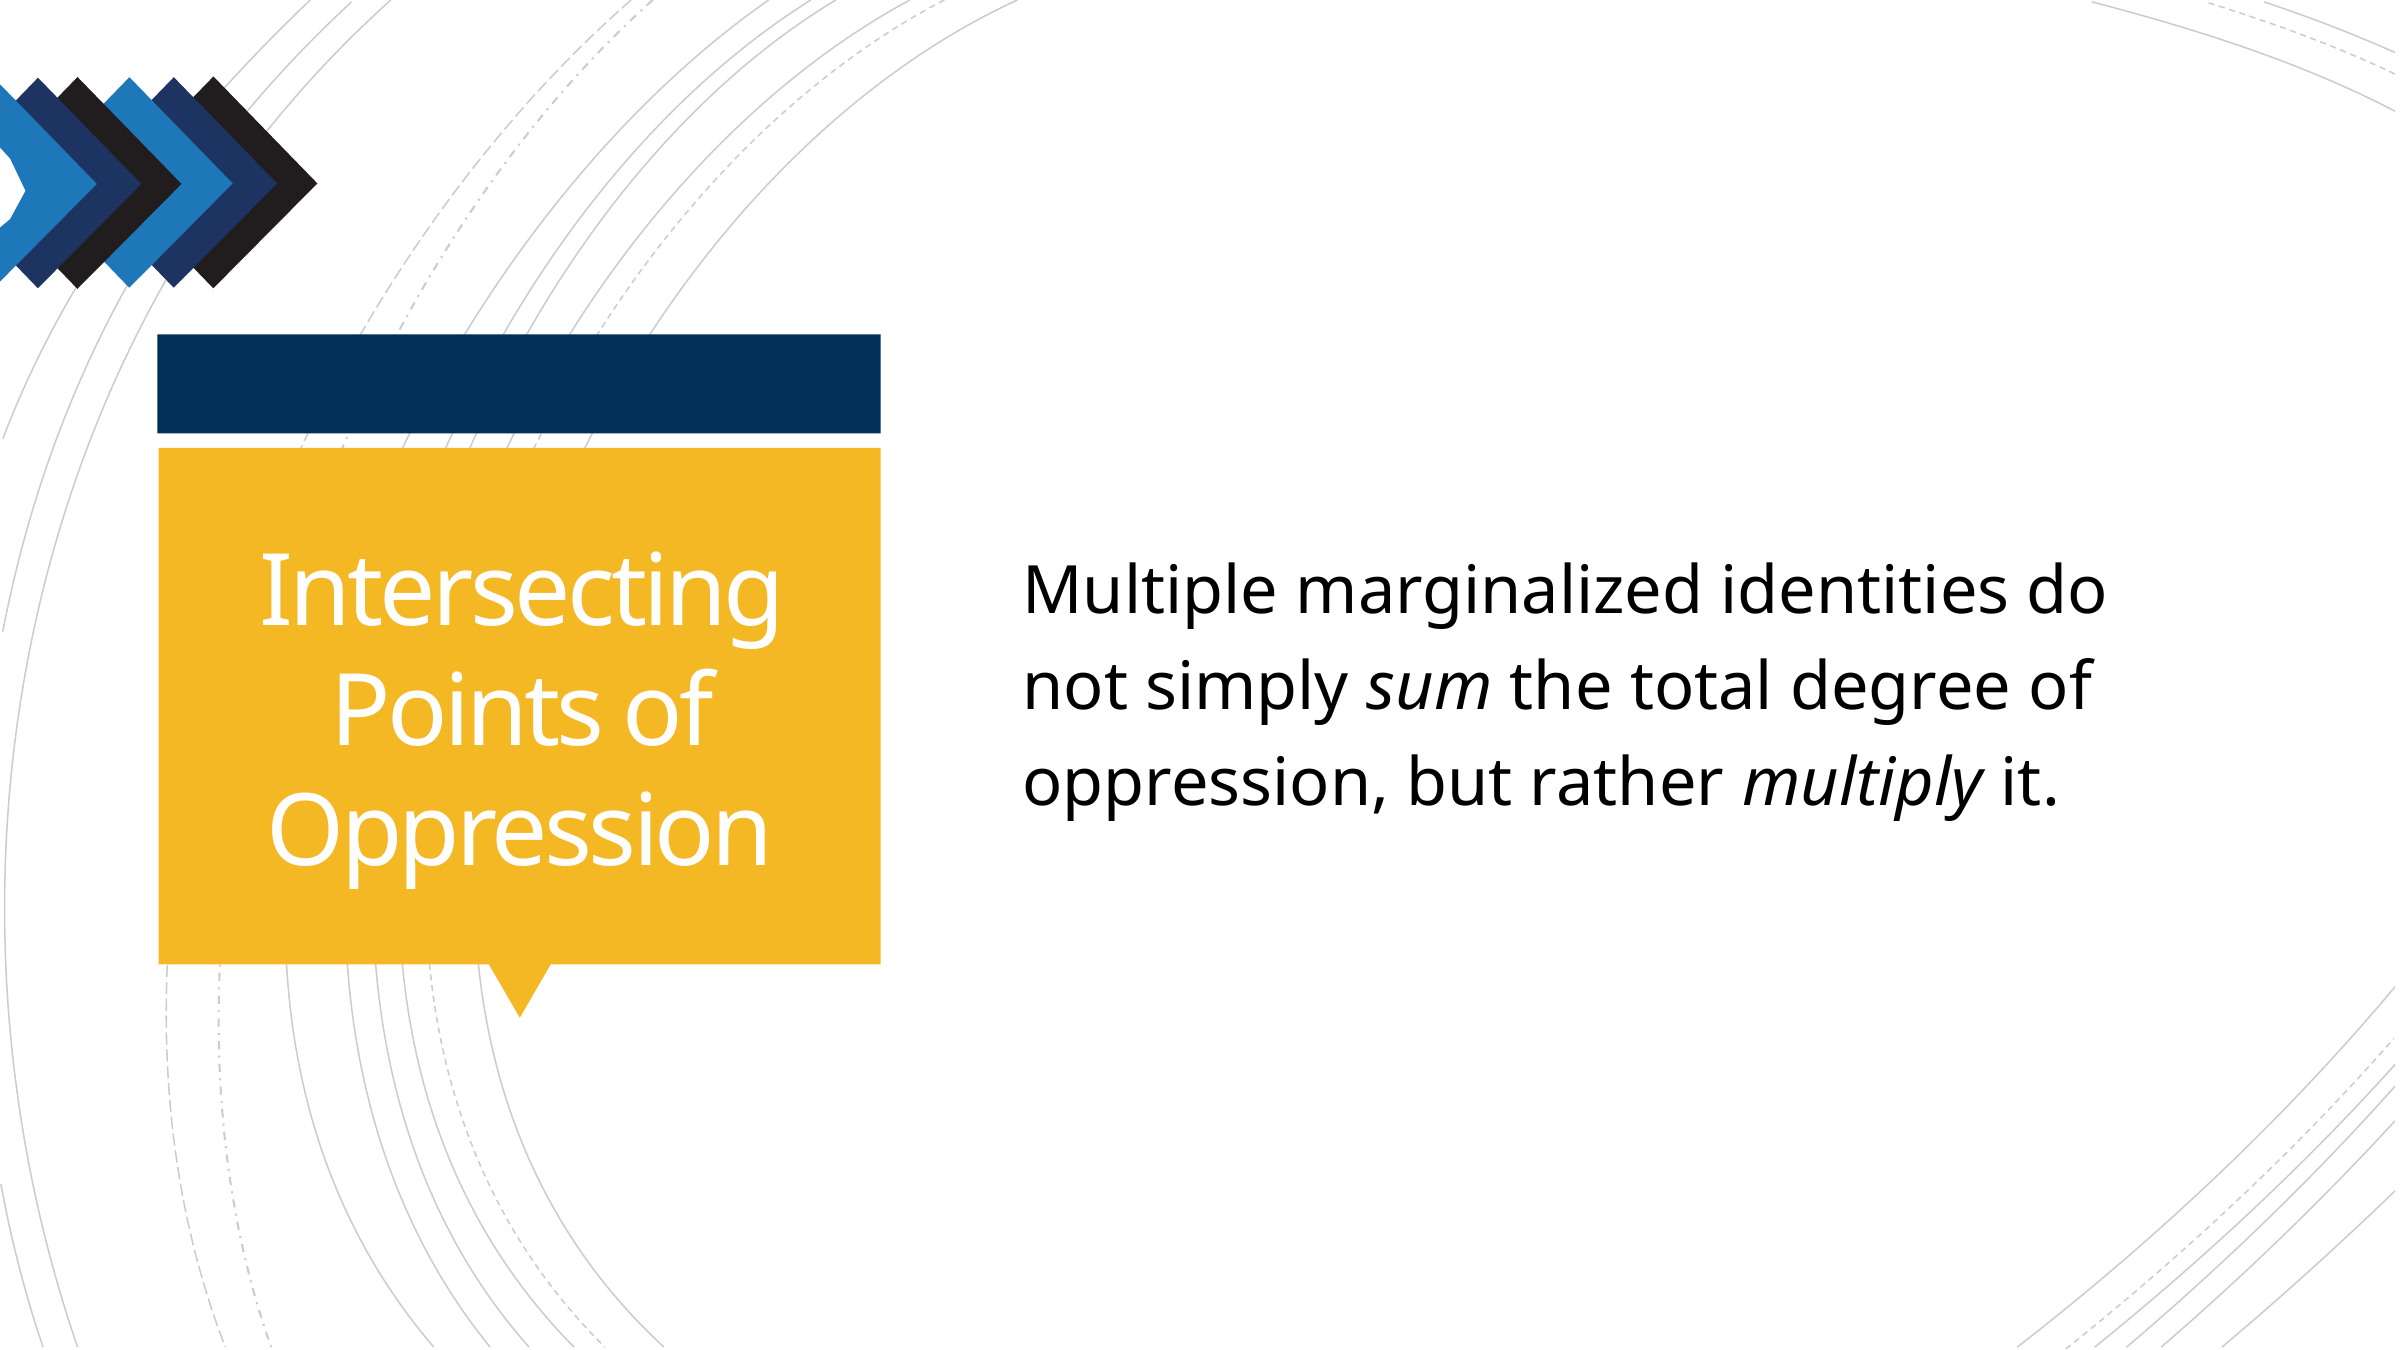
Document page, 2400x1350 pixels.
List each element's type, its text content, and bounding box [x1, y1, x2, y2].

text_box [58, 77, 182, 289]
text_box [194, 76, 318, 289]
text_box [0, 84, 97, 282]
text_box [152, 77, 278, 288]
text_box [104, 77, 233, 288]
title Intersecting Points of Oppression [174, 523, 864, 886]
list Multiple marginalized identities do not simply sum the total degree of oppression, but rather multiply it. [1007, 158, 2245, 1192]
text_box [16, 77, 142, 289]
